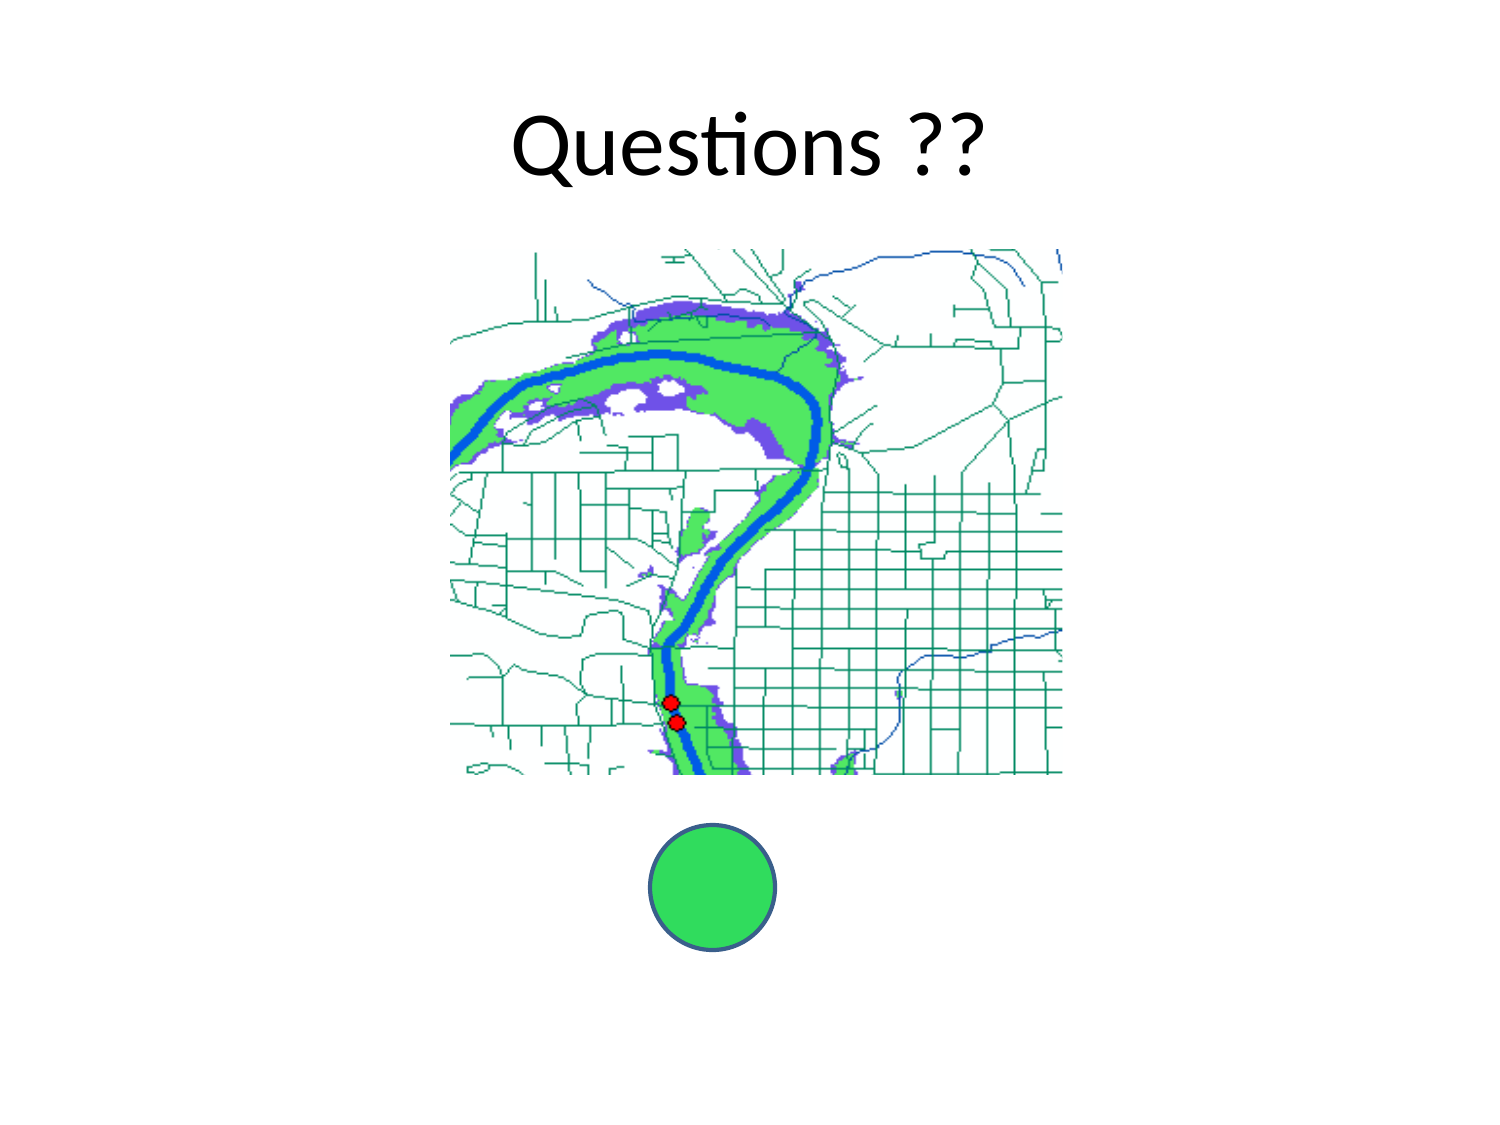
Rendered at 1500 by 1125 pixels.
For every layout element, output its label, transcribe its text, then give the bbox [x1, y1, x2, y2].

title Questions ?? [75, 45, 1425, 233]
picture [449, 249, 1063, 776]
text_box [647, 822, 778, 953]
